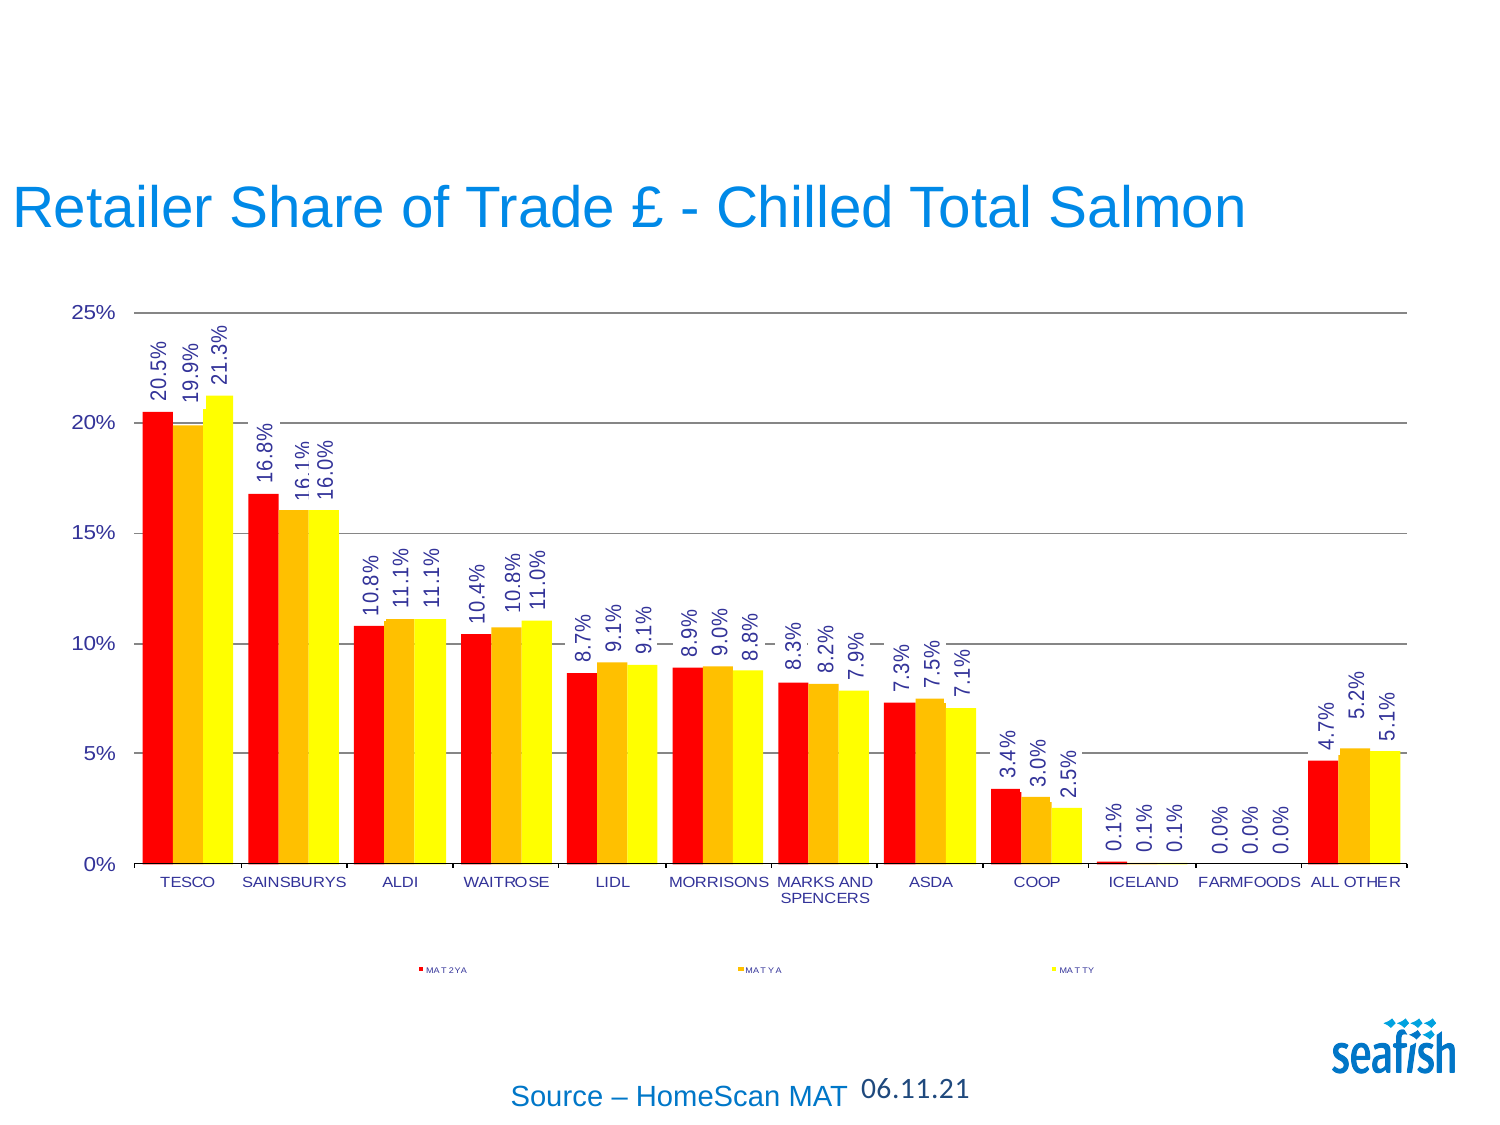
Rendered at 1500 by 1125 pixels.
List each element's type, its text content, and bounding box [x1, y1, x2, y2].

title Retailer Share of Trade £ - Chilled Total Salmon [0, 155, 1415, 253]
text_box Source – HomeScan MAT [13, 1069, 871, 1120]
picture [734, 1072, 1096, 1114]
picture [57, 206, 1455, 1074]
